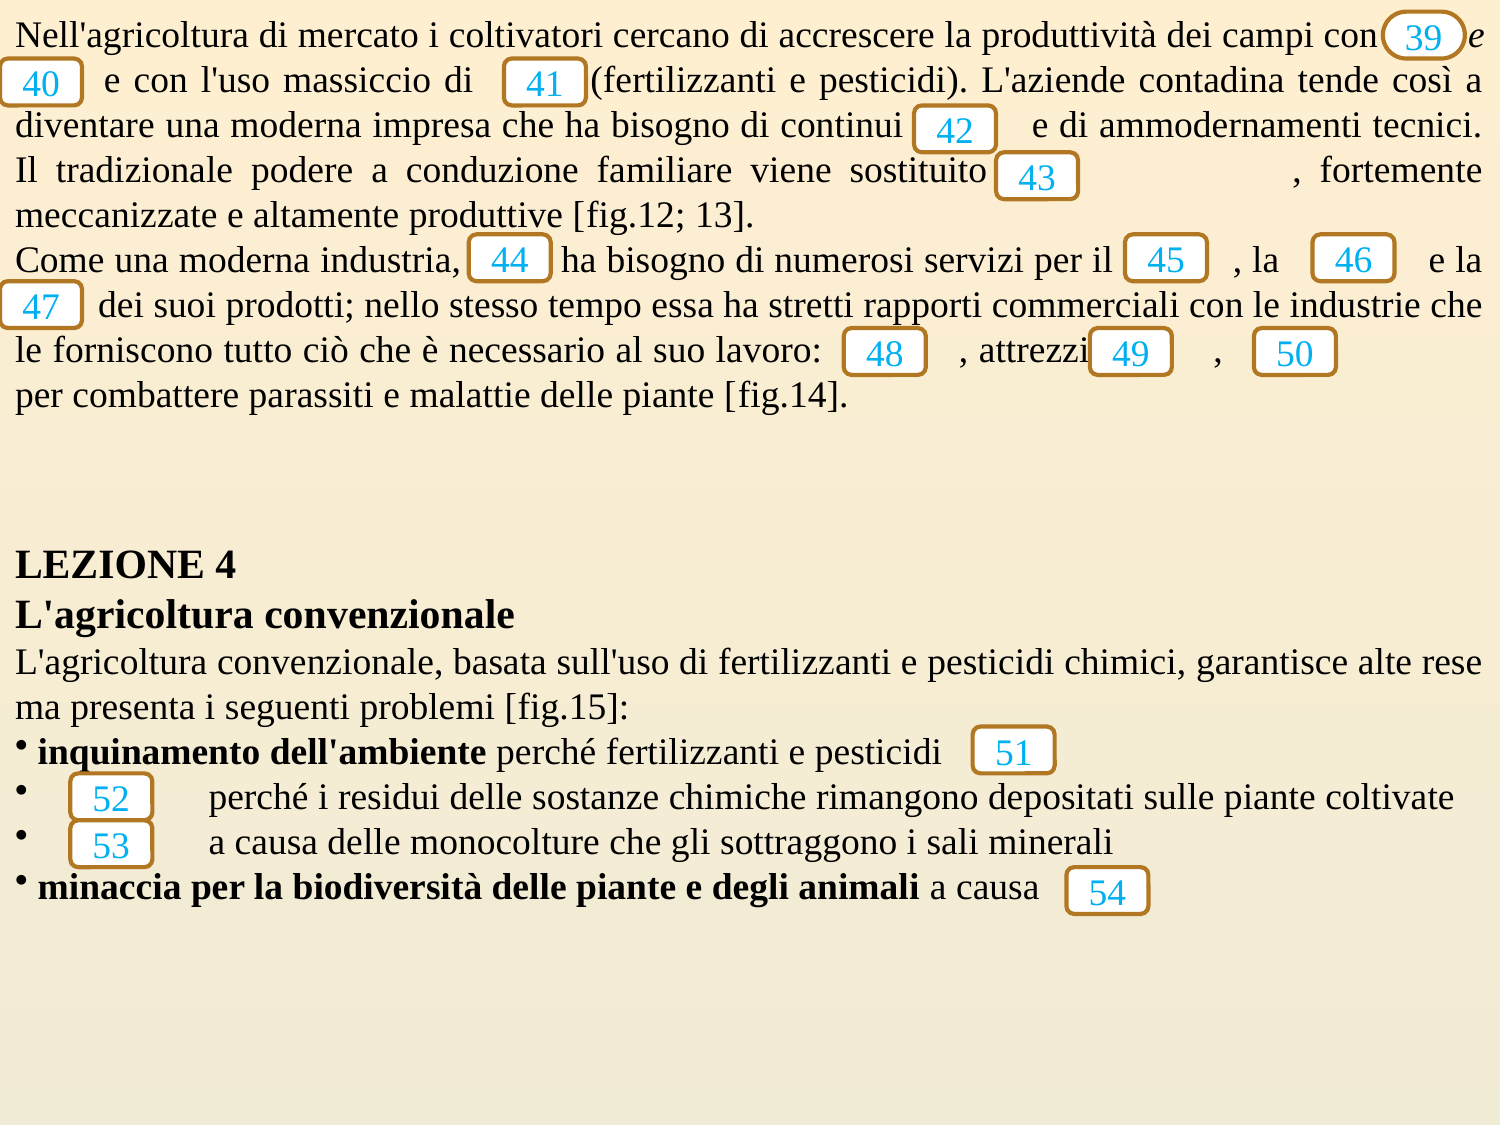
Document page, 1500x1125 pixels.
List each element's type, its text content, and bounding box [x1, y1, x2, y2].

text_box 43 [993, 150, 1081, 202]
text_box 44 [466, 232, 553, 284]
text_box Nell'agricoltura di mercato i coltivatori cercano di accrescere la produttività dei campi con e tecn e con l'uso massiccio di (fertilizzanti e pesticidi). L'aziende contadina tende così a diventare una moderna impresa che ha bisogno di continui e di ammodernamenti tecnici. Il tradizionale podere a conduzione familiare viene sostituito dalle , fortemente meccanizzate e altamente produttive [fig.12; 13]. Come una moderna industria, ha bisogno di numerosi servizi per il , la e la ve dei suoi prodotti; nello stesso tempo essa ha stretti rapporti commerciali con le industrie che le forniscono tutto ciò che è necessario al suo lavoro: , attrezzi, , per combattere parassiti e malattie delle piante [fig.14]. [0, 2, 1500, 468]
text_box 39 [1380, 9, 1467, 61]
text_box 52 [68, 771, 155, 820]
text_box 53 [68, 818, 155, 870]
text_box 49 [1087, 325, 1174, 378]
text_box 45 [1122, 232, 1210, 284]
text_box 42 [911, 103, 999, 155]
text_box 41 [501, 56, 589, 108]
text_box 50 [1251, 325, 1339, 378]
text_box 51 [970, 724, 1057, 776]
text_box 48 [841, 325, 928, 378]
text_box 47 [0, 279, 85, 331]
text_box 46 [1310, 232, 1397, 284]
text_box 40 [0, 56, 85, 108]
text_box LEZIONE 4 L'agricoltura convenzionale L'agricoltura convenzionale, basata sull'uso di fertilizzanti e pesticidi chimici, garantisce alte rese ma presenta i seguenti problemi [fig.15]: inquinamento dell'ambiente perché fertilizzanti e pesticidi perché i residui delle sostanze chimiche rimangono depositati sulle piante coltivate a causa delle monocolture che gli sottraggono i sali minerali minaccia per la biodiversità delle piante e degli animali a causa [0, 529, 1500, 915]
text_box 54 [1064, 865, 1151, 917]
